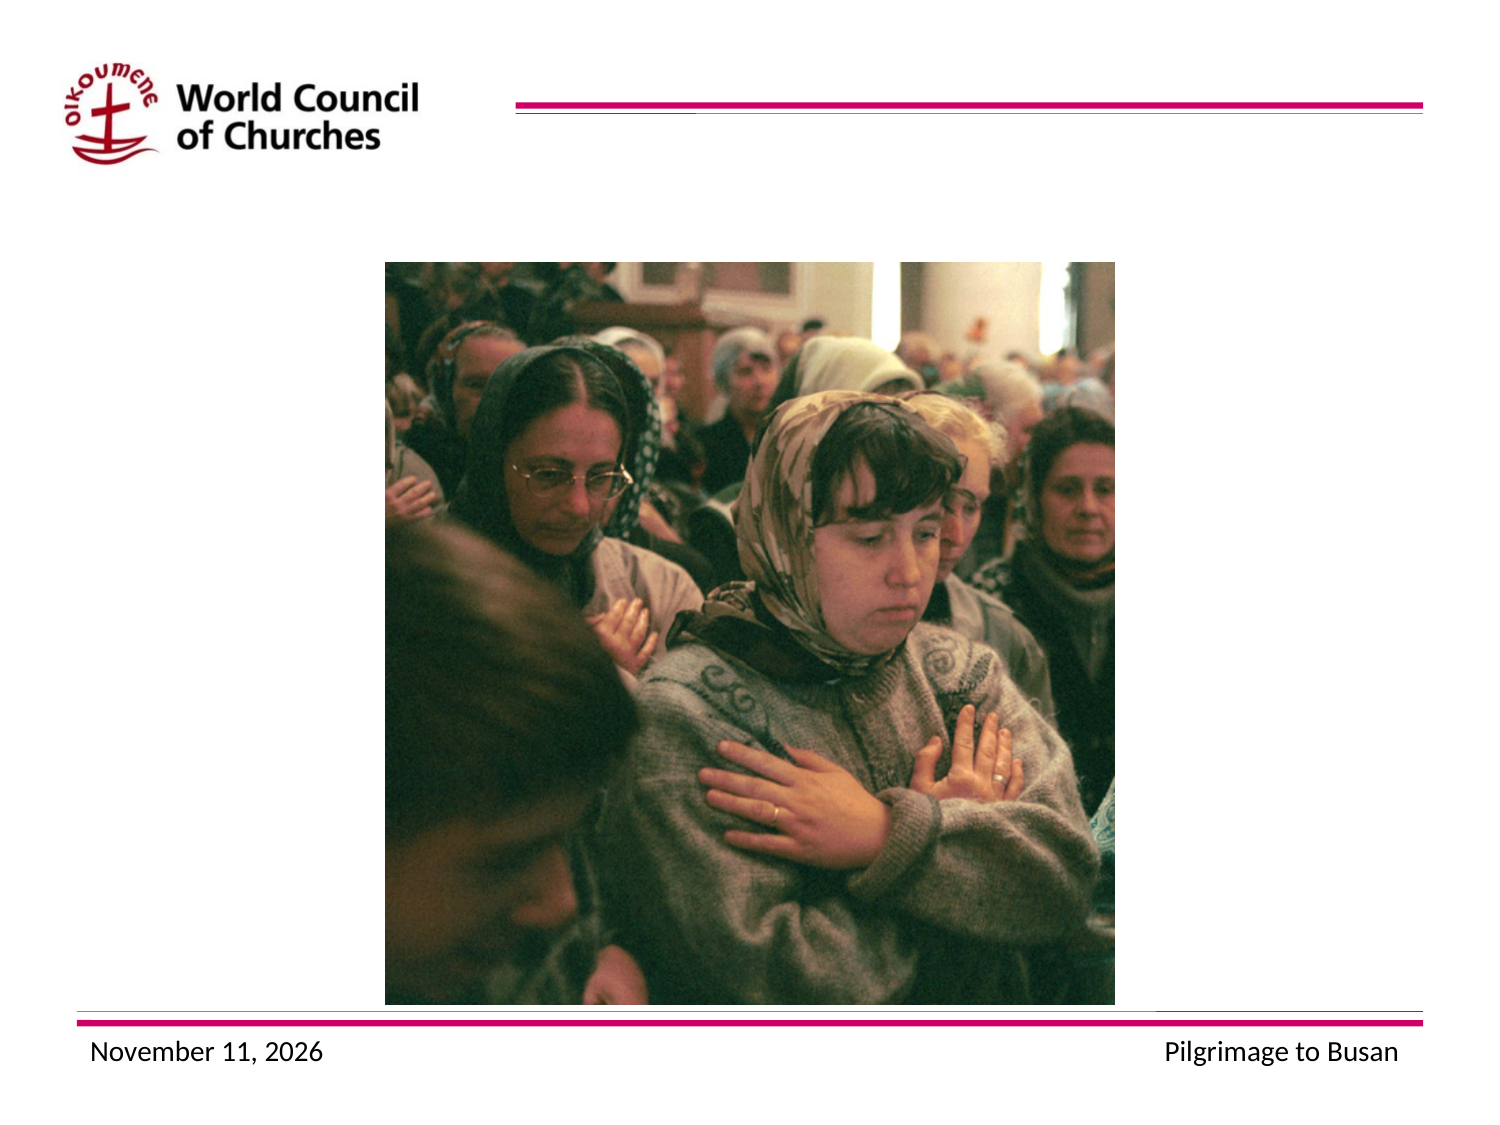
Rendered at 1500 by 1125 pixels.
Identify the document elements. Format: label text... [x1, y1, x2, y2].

footer Pilgrimage to Busan [832, 1024, 1415, 1103]
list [385, 262, 1115, 1006]
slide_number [74, 1024, 426, 1103]
picture [46, 46, 449, 181]
